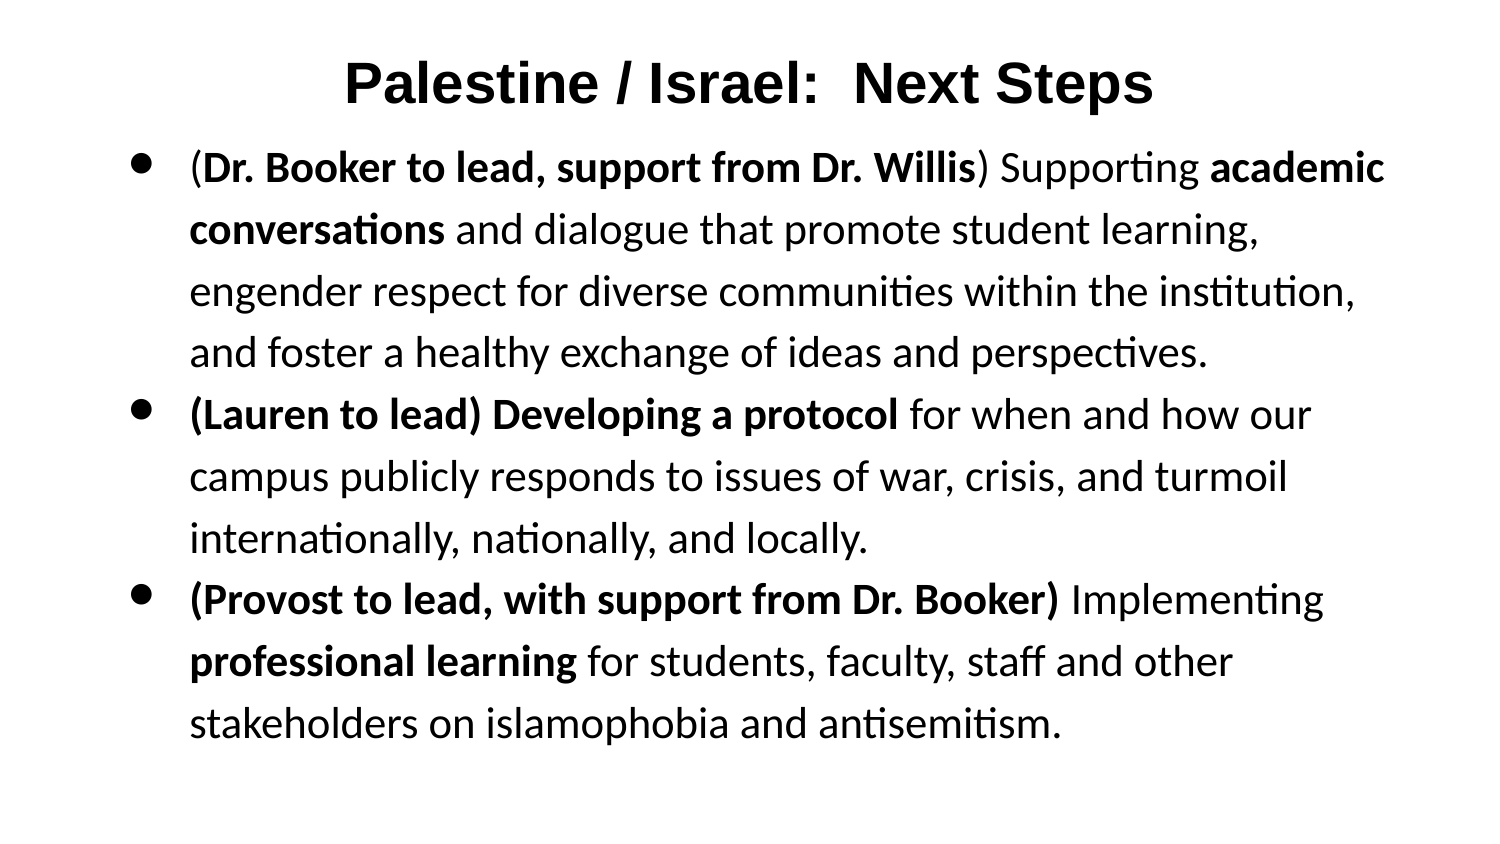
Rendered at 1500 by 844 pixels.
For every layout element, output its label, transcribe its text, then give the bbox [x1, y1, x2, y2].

list (Dr. Booker to lead, support from Dr. Willis) Supporting academic conversations and dialogue that promote student learning, engender respect for diverse communities within the institution, and foster a healthy exchange of ideas and perspectives. (Lauren to lead) Developing a protocol for when and how our campus publicly responds to issues of war, crisis, and turmoil internationally, nationally, and locally. (Provost to lead, with support from Dr. Booker) Implementing professional learning for students, faculty, staff and other stakeholders on islamophobia and antisemitism. [103, 124, 1397, 814]
title Palestine / Israel: Next Steps [103, 44, 1397, 124]
